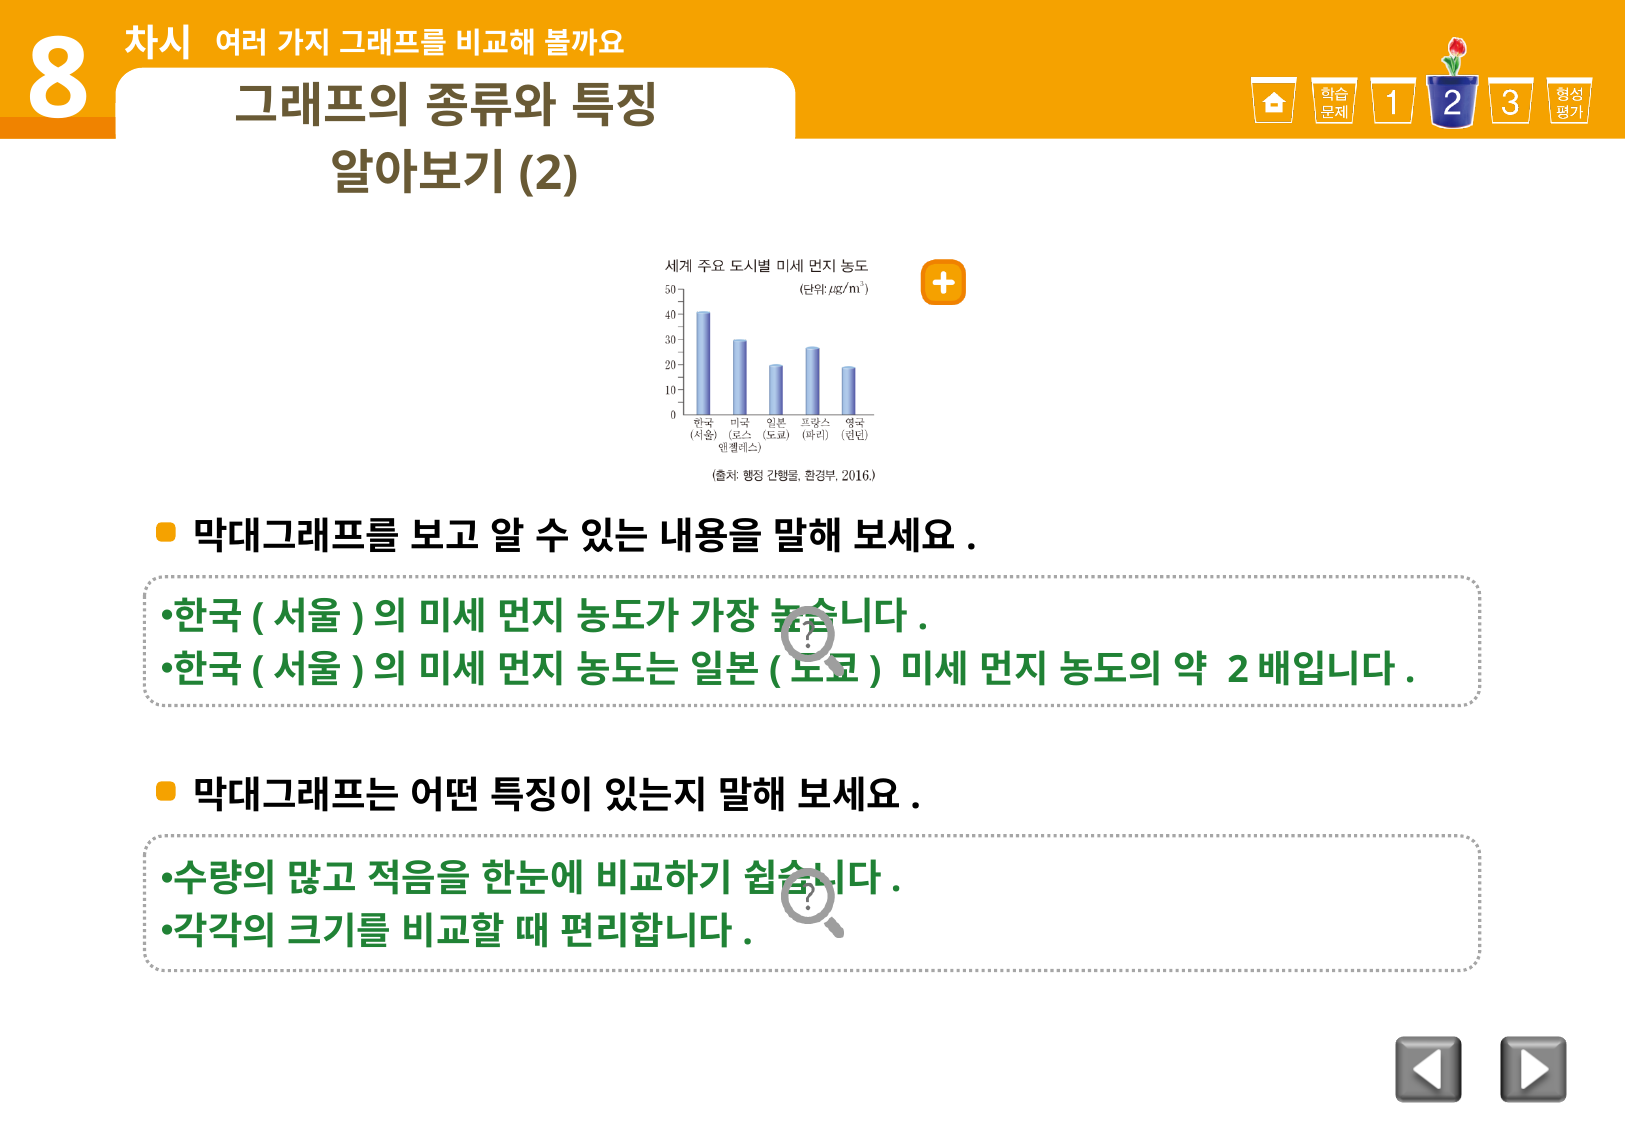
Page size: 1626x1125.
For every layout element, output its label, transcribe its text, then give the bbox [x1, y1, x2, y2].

picture [781, 868, 844, 938]
picture [1499, 1034, 1569, 1105]
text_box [144, 763, 1481, 971]
picture [1392, 1034, 1463, 1105]
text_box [144, 504, 1481, 706]
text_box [622, 236, 967, 503]
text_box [1246, 23, 1615, 150]
picture [781, 606, 844, 676]
text_box 그래프의 종류와 특징 알아보기(2) [113, 67, 795, 207]
